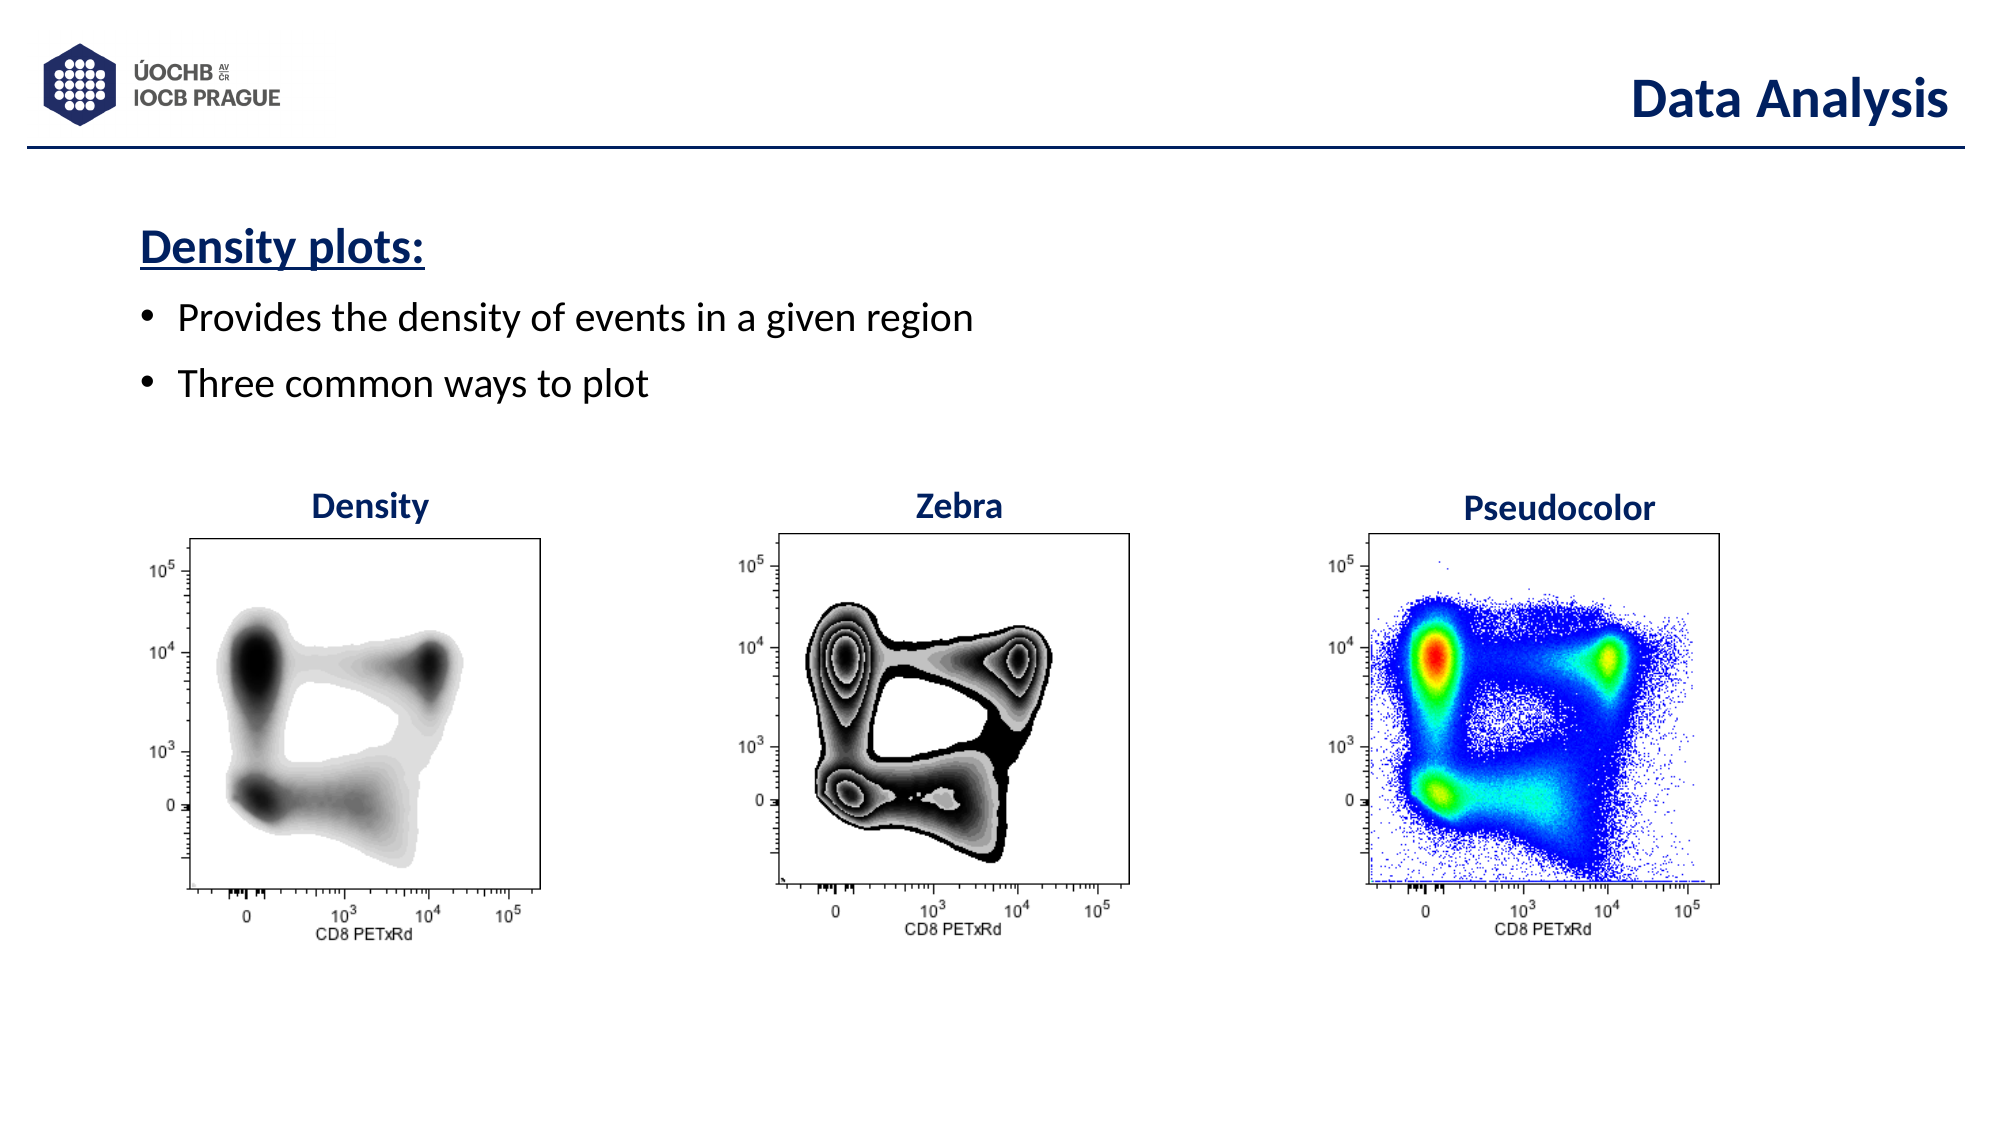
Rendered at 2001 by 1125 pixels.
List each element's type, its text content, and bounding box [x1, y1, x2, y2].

picture [1306, 533, 1720, 942]
text_box Zebra [901, 473, 1019, 533]
list Density plots: Provides the density of events in a given region Three common ways to plot [124, 212, 1880, 1065]
picture [716, 533, 1130, 942]
text_box Data Analysis [1192, 60, 1965, 138]
text_box Pseudocolor [1449, 476, 1672, 533]
text_box Density [296, 473, 445, 533]
picture [126, 538, 541, 947]
picture [27, 30, 336, 138]
